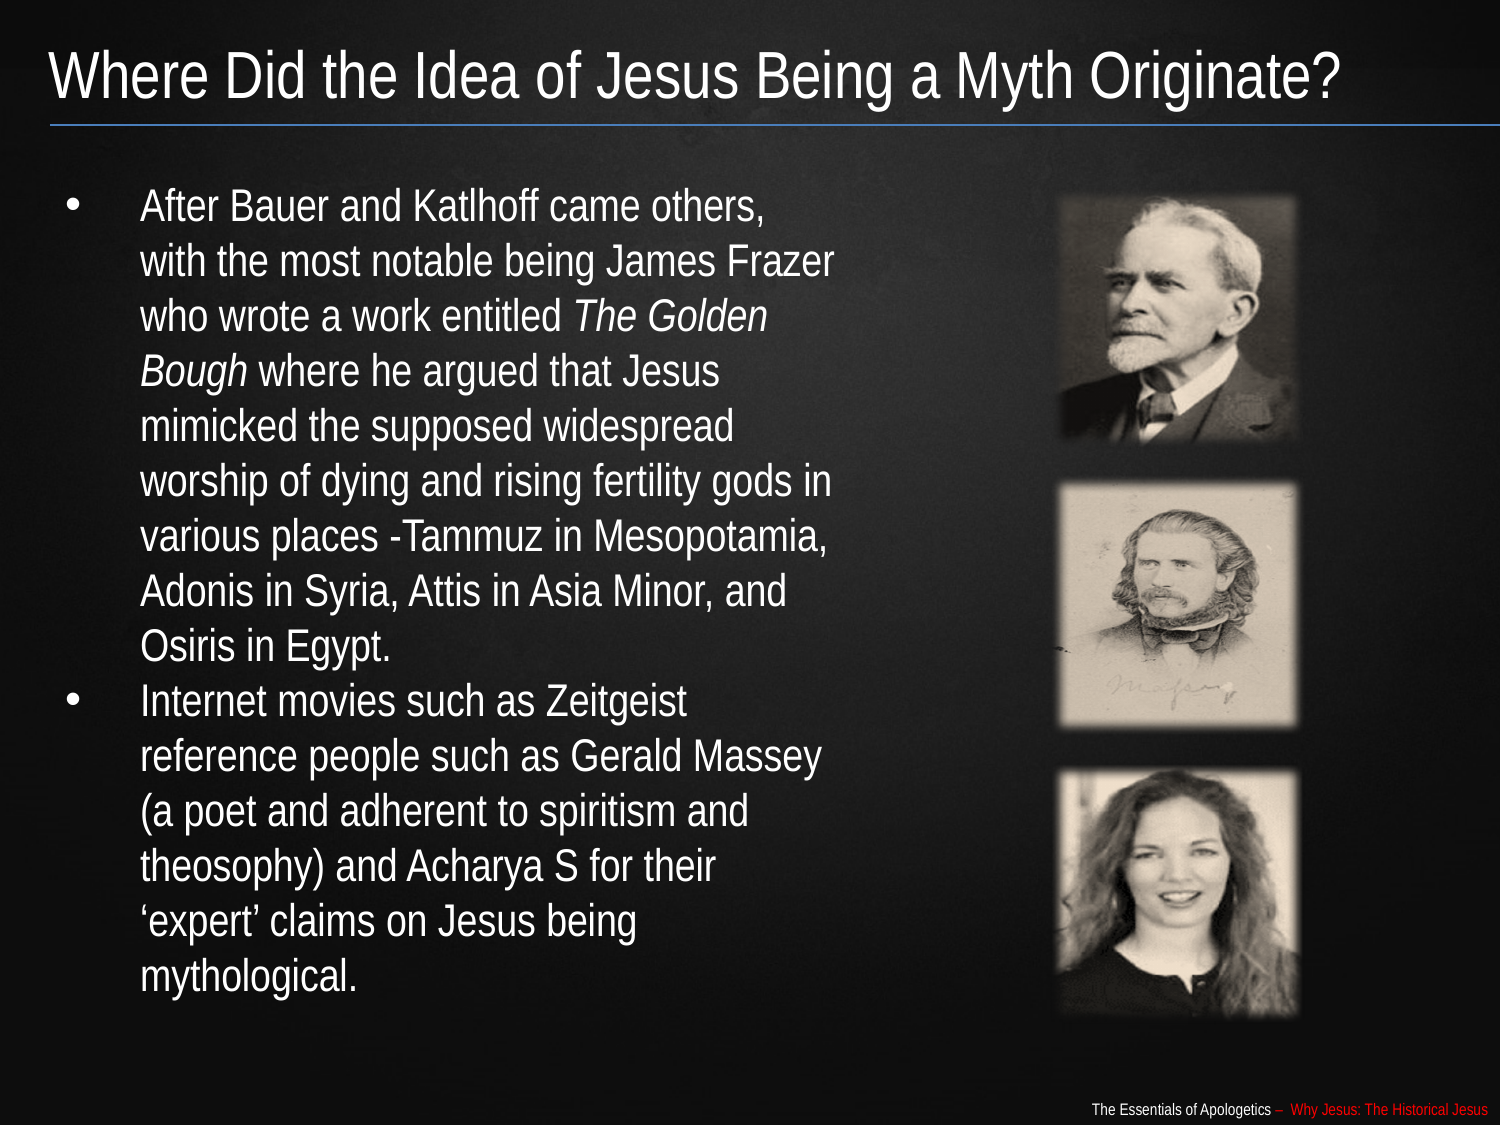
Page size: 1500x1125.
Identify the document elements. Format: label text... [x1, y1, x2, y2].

picture [0, 0, 1500, 1125]
text_box After Bauer and Katlhoff came others, with the most notable being James Frazer who wrote a work entitled The Golden Bough where he argued that Jesus mimicked the supposed widespread worship of dying and rising fertility gods in various places -Tammuz in Mesopotamia, Adonis in Syria, Attis in Asia Minor, and Osiris in Egypt. Internet movies such as Zeitgeist reference people such as Gerald Massey (a poet and adherent to spiritism and theosophy) and Acharya S for their ‘expert’ claims on Jesus being mythological. [50, 168, 850, 1009]
text_box Where Did the Idea of Jesus Being a Myth Originate? [33, 24, 1500, 120]
